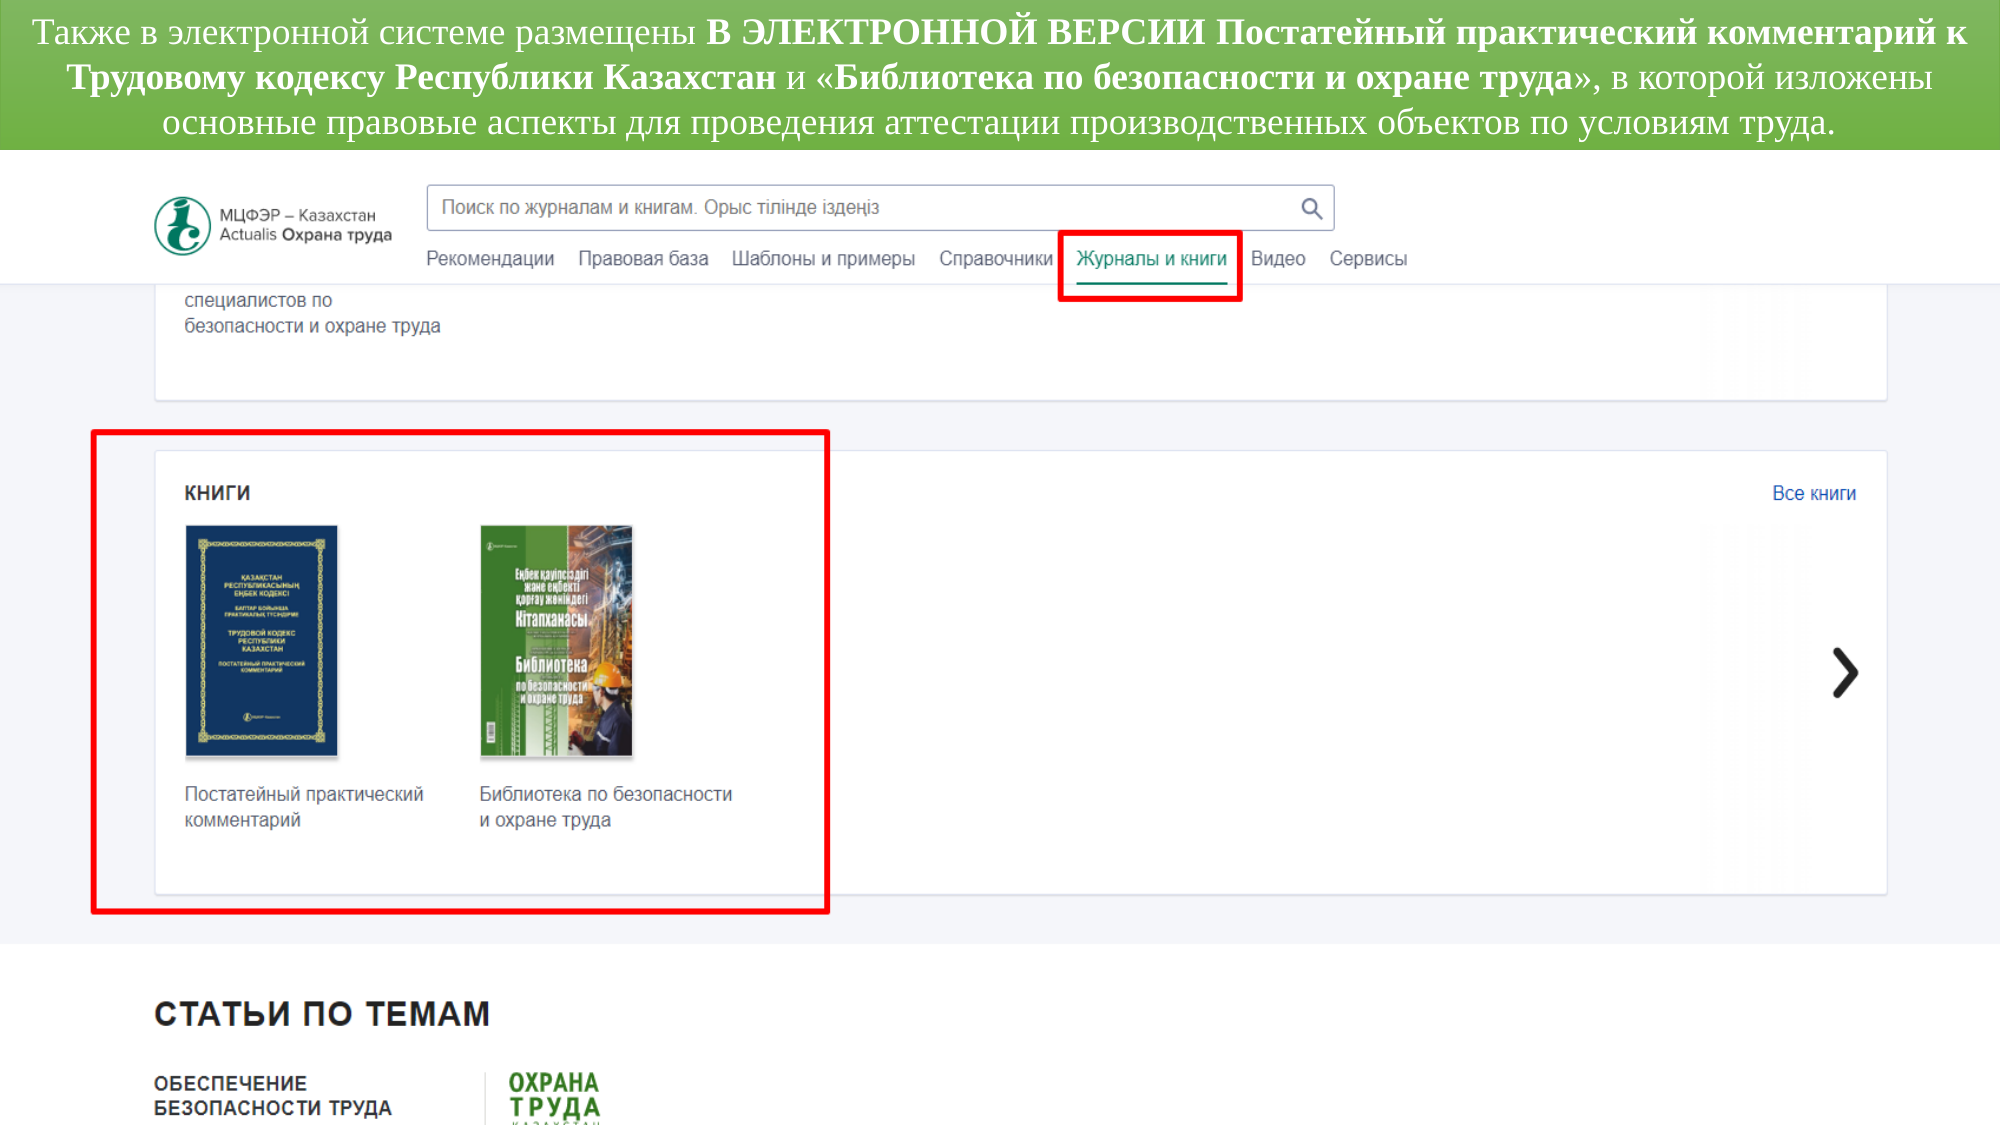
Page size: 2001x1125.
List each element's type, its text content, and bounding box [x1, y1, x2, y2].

text_box Также в электронной системе размещены В ЭЛЕКТРОННОЙ ВЕРСИИ Постатейный практический комментарий к Трудовому кодексу Республики Казахстан и «Библиотека по безопасности и охране труда», в которой изложены основные правовые аспекты для проведения аттестации производственных объектов по условиям труда. [0, 0, 2000, 150]
picture [0, 170, 2000, 1125]
